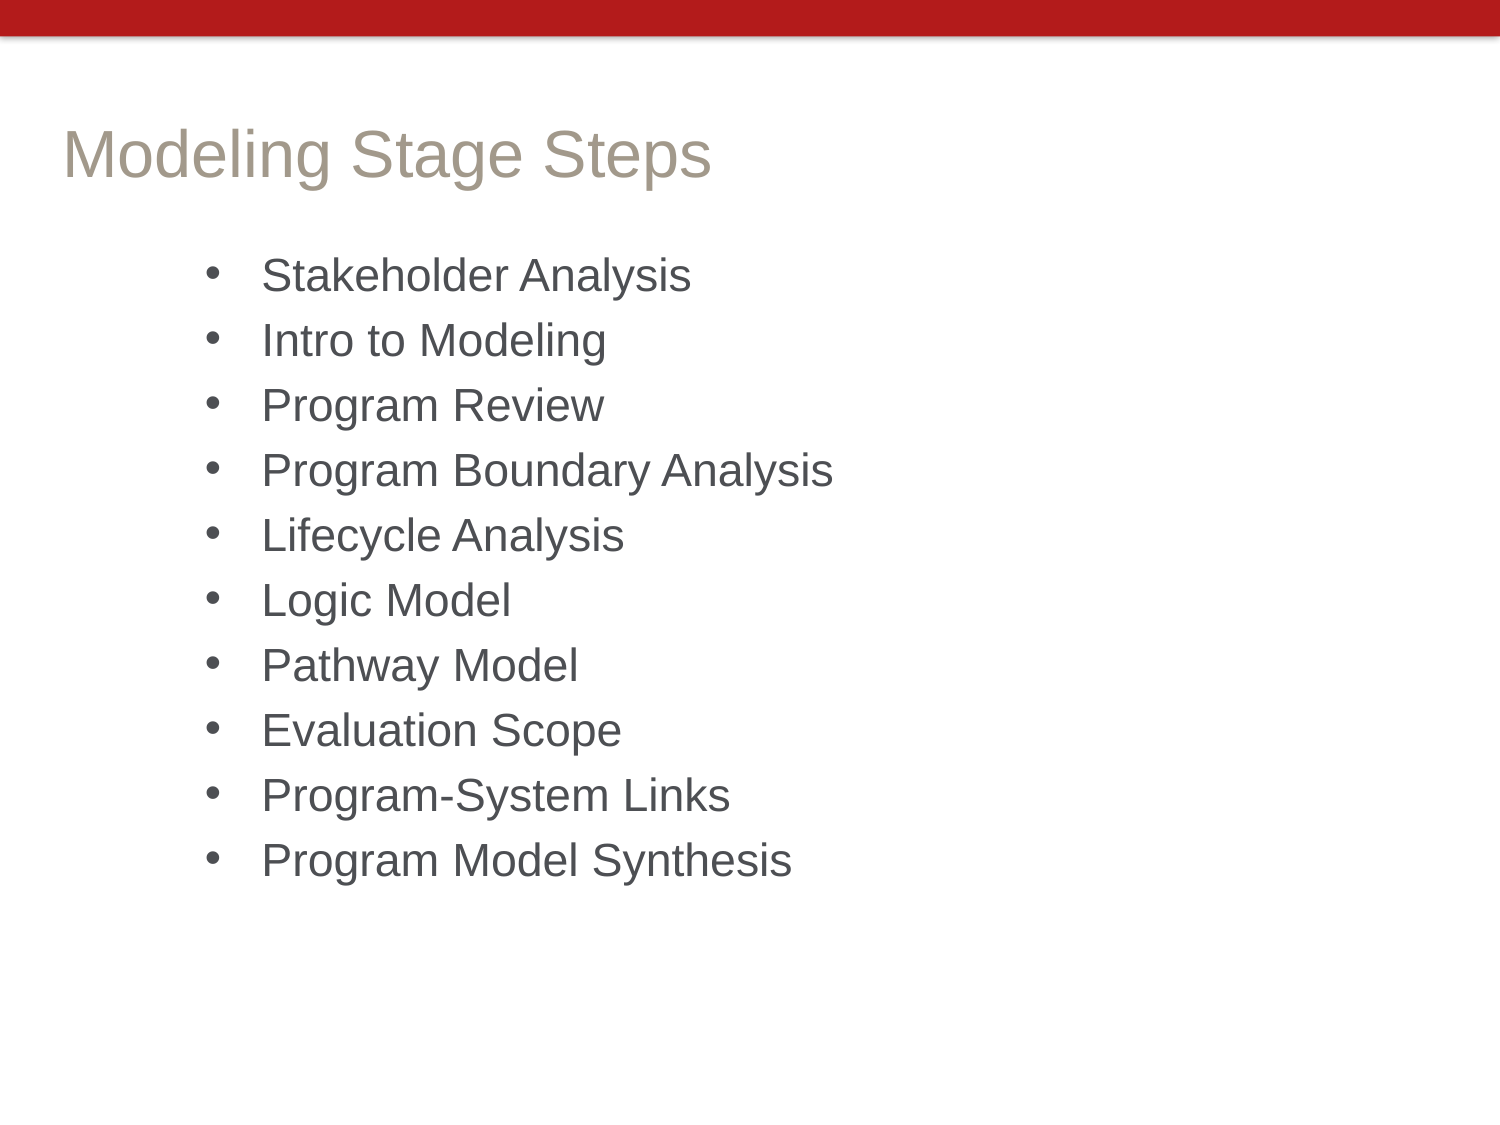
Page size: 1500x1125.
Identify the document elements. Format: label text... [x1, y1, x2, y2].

title Modeling Stage Steps [47, 100, 1469, 200]
list Stakeholder Analysis Intro to Modeling Program Review Program Boundary Analysis Lifecycle Analysis Logic Model Pathway Model Evaluation Scope Program-System Links Program Model Synthesis [189, 237, 1471, 894]
